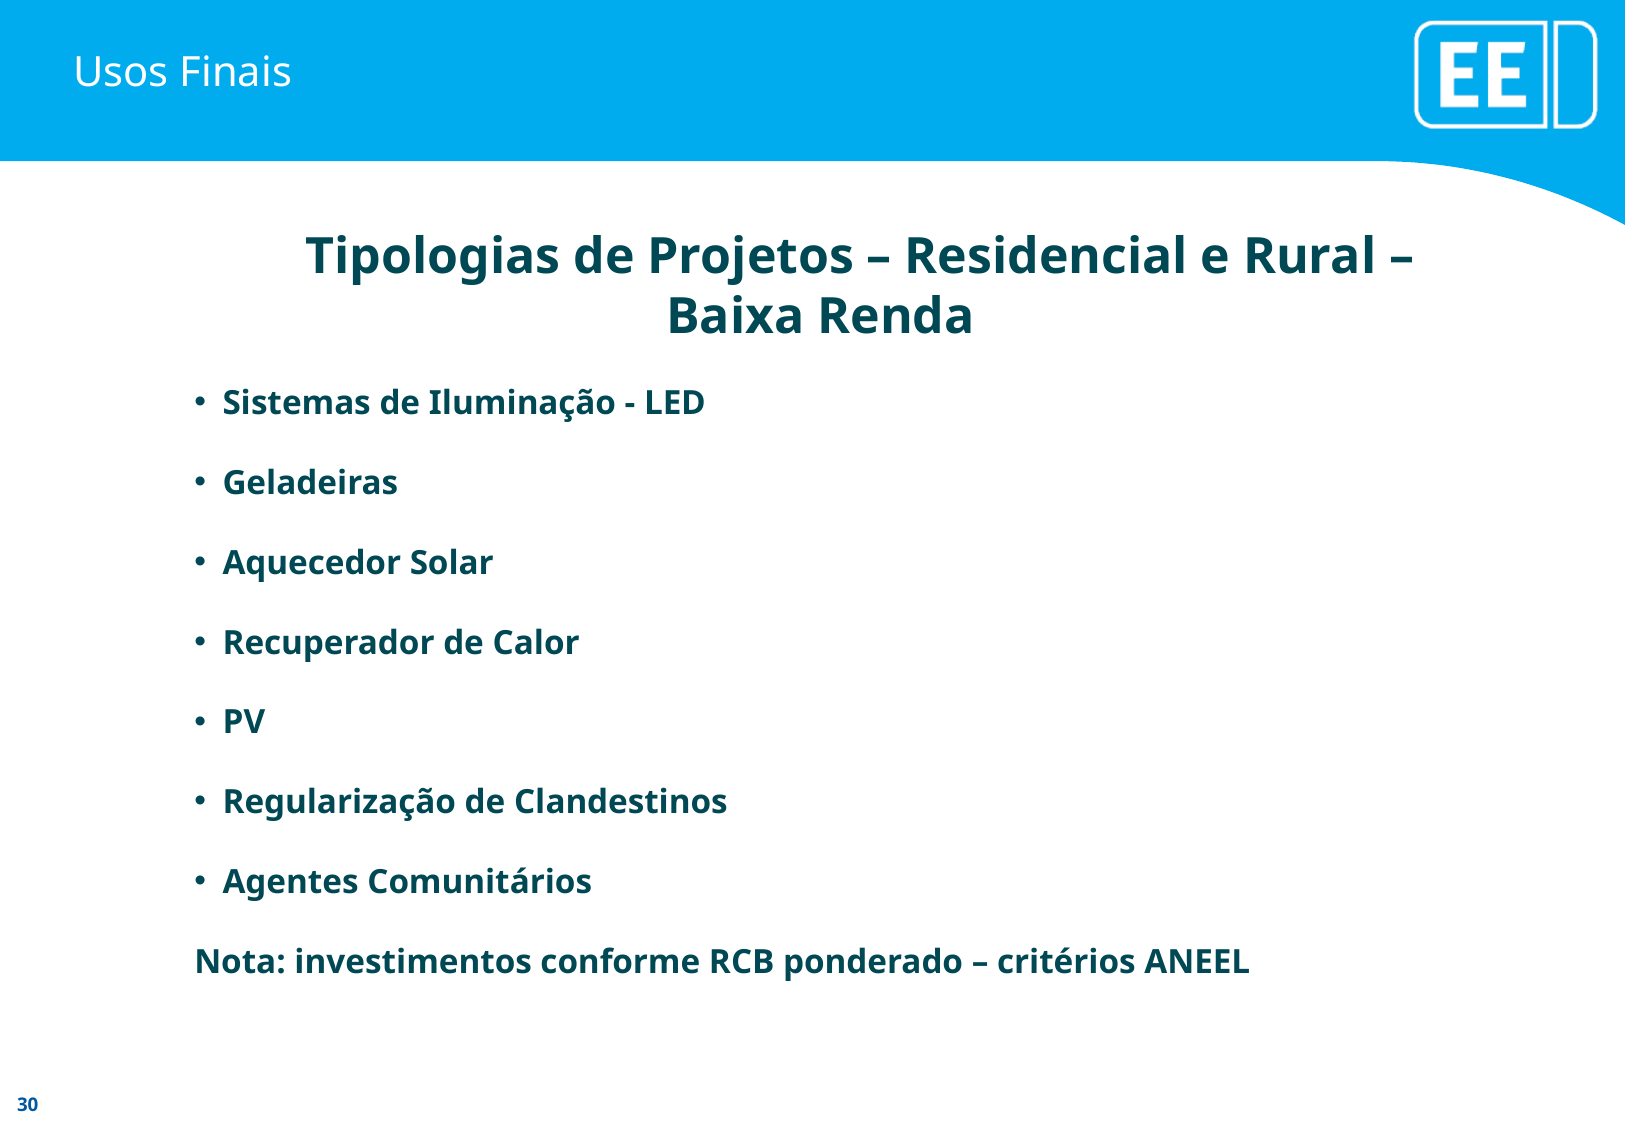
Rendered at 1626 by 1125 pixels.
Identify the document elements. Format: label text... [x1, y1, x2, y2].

picture [1554, 21, 1597, 128]
picture [1414, 21, 1547, 128]
text_box Sistemas de Iluminação - LED Geladeiras Aquecedor Solar Recuperador de Calor PV Regularização de Clandestinos Agentes Comunitários Nota: investimentos conforme RCB ponderado – critérios ANEEL [194, 346, 1435, 1057]
text_box Tipologias de Projetos – Residencial e Rural – Baixa Renda [157, 191, 1469, 352]
title Usos Finais [58, 0, 1408, 146]
